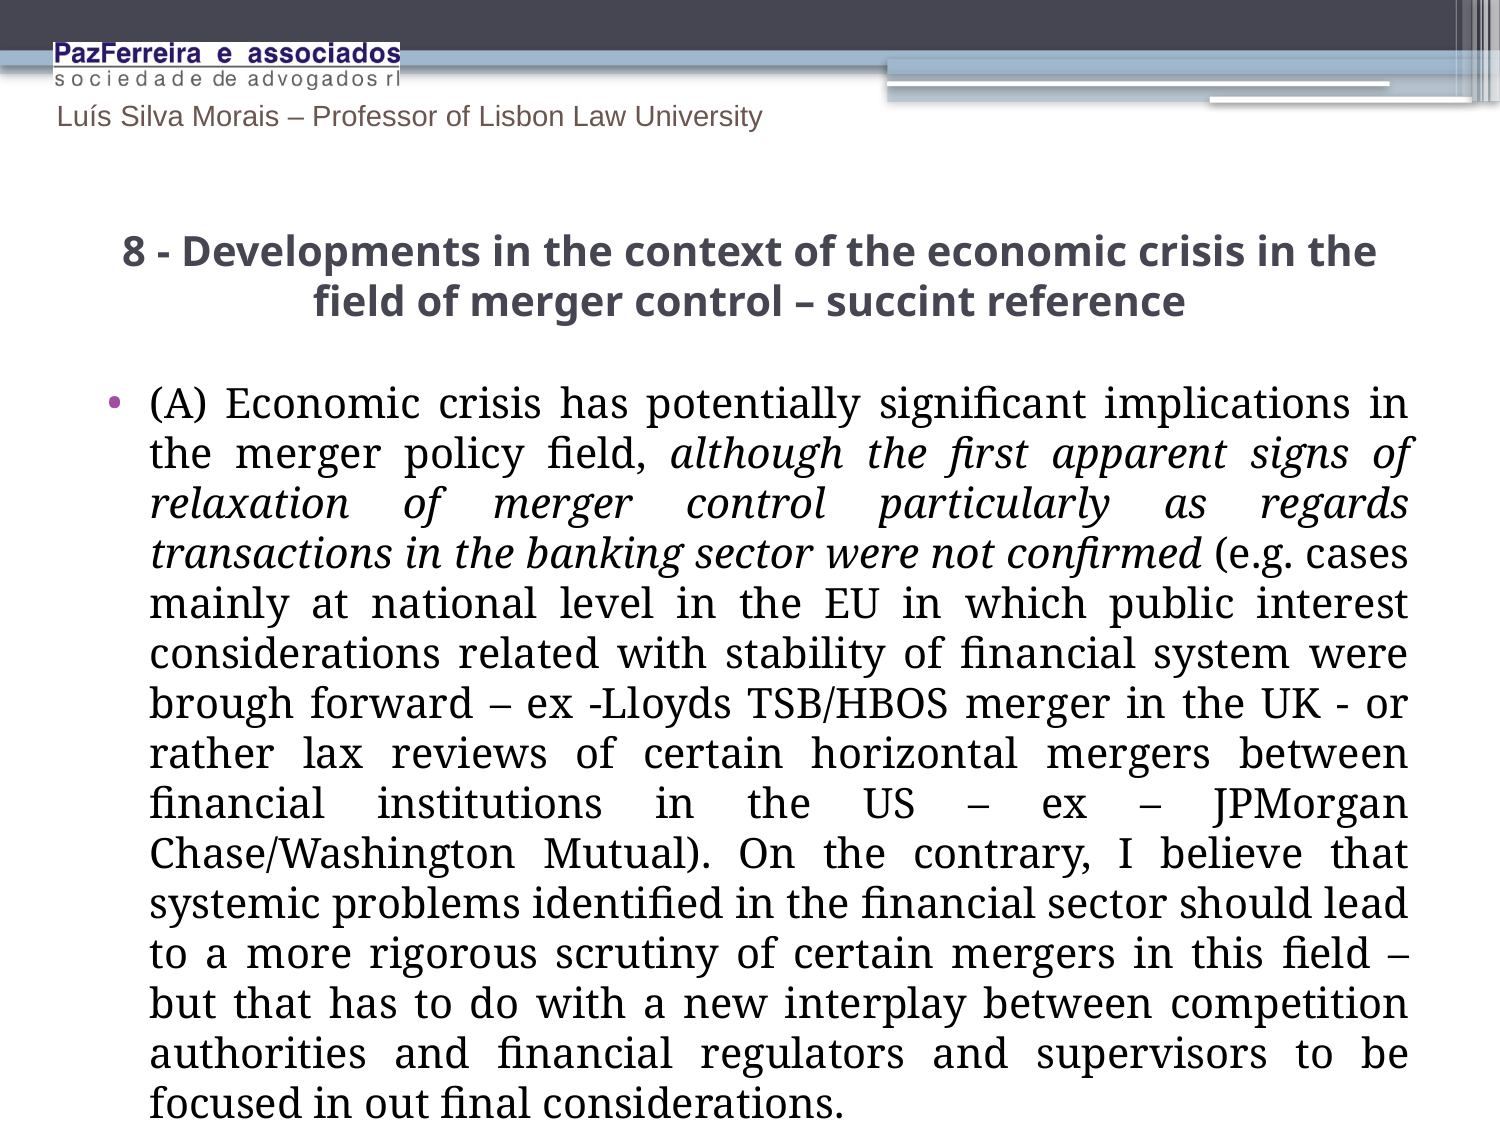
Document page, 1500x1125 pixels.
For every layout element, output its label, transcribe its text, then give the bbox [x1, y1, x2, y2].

text_box Luís Silva Morais – Professor of Lisbon Law University [41, 90, 780, 140]
picture [52, 42, 400, 90]
list (A) Economic crisis has potentially significant implications in the merger policy field, although the first apparent signs of relaxation of merger control particularly as regards transactions in the banking sector were not confirmed (e.g. cases mainly at national level in the EU in which public interest considerations related with stability of financial system were brough forward – ex -Lloyds TSB/HBOS merger in the UK - or rather lax reviews of certain horizontal mergers between financial institutions in the US – ex – JPMorgan Chase/Washington Mutual). On the contrary, I believe that systemic problems identified in the financial sector should lead to a more rigorous scrutiny of certain mergers in this field – but that has to do with a new interplay between competition authorities and financial regulators and supervisors to be focused in out final considerations. [74, 368, 1426, 1079]
title 8 - Developments in the context of the economic crisis in the field of merger control – succint reference [74, 187, 1426, 363]
